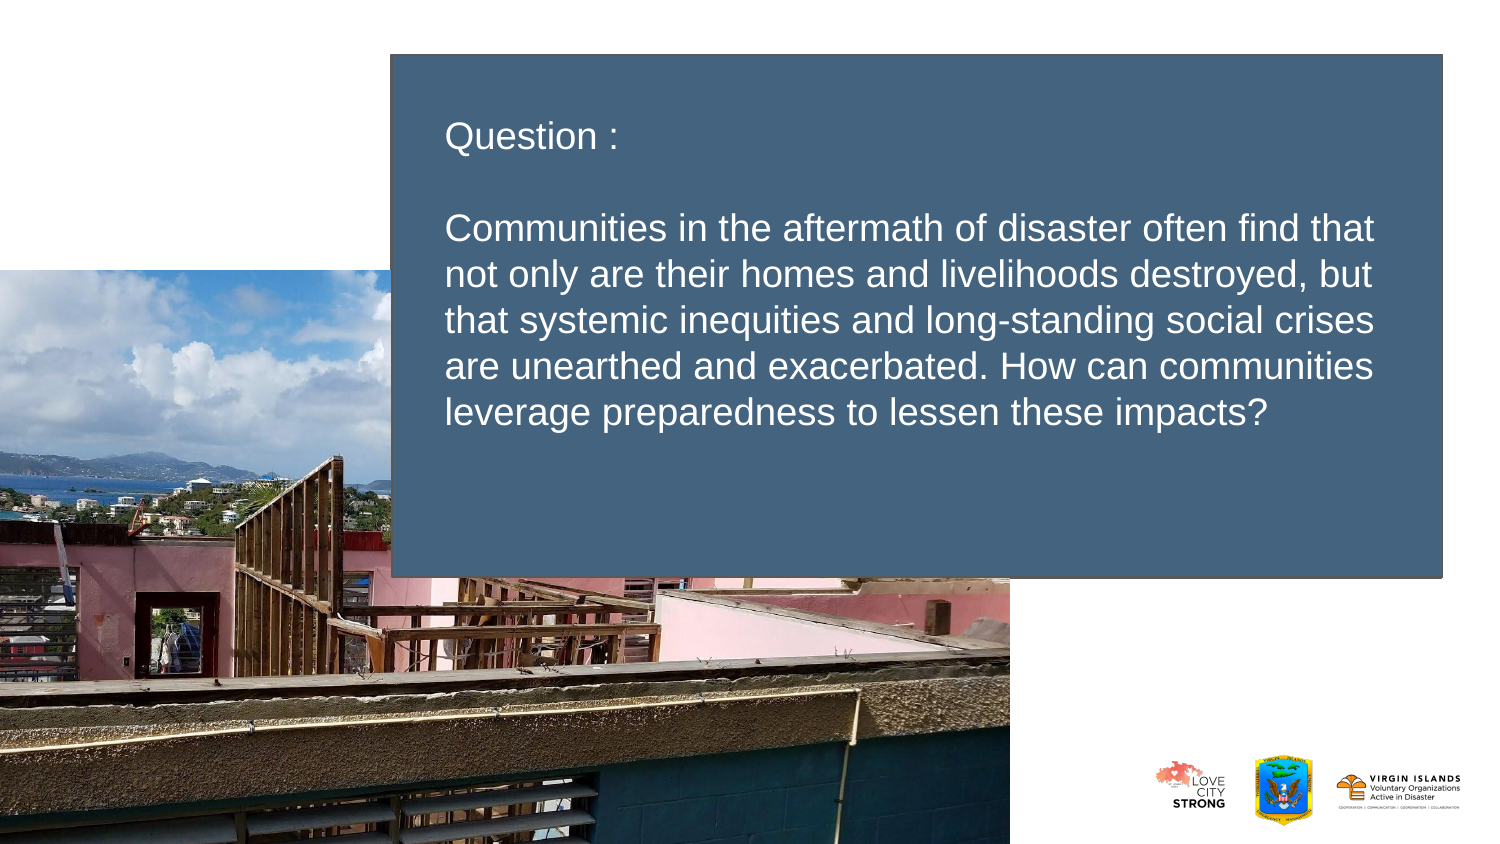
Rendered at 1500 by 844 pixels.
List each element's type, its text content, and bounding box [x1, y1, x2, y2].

picture [0, 269, 1011, 844]
text_box [391, 54, 1443, 578]
picture [1134, 714, 1500, 844]
title Question : Communities in the aftermath of disaster often find that not only are their homes and livelihoods destroyed, but that systemic inequities and long-standing social crises are unearthed and exacerbated. How can communities leverage preparedness to lessen these impacts? [429, 78, 1399, 557]
